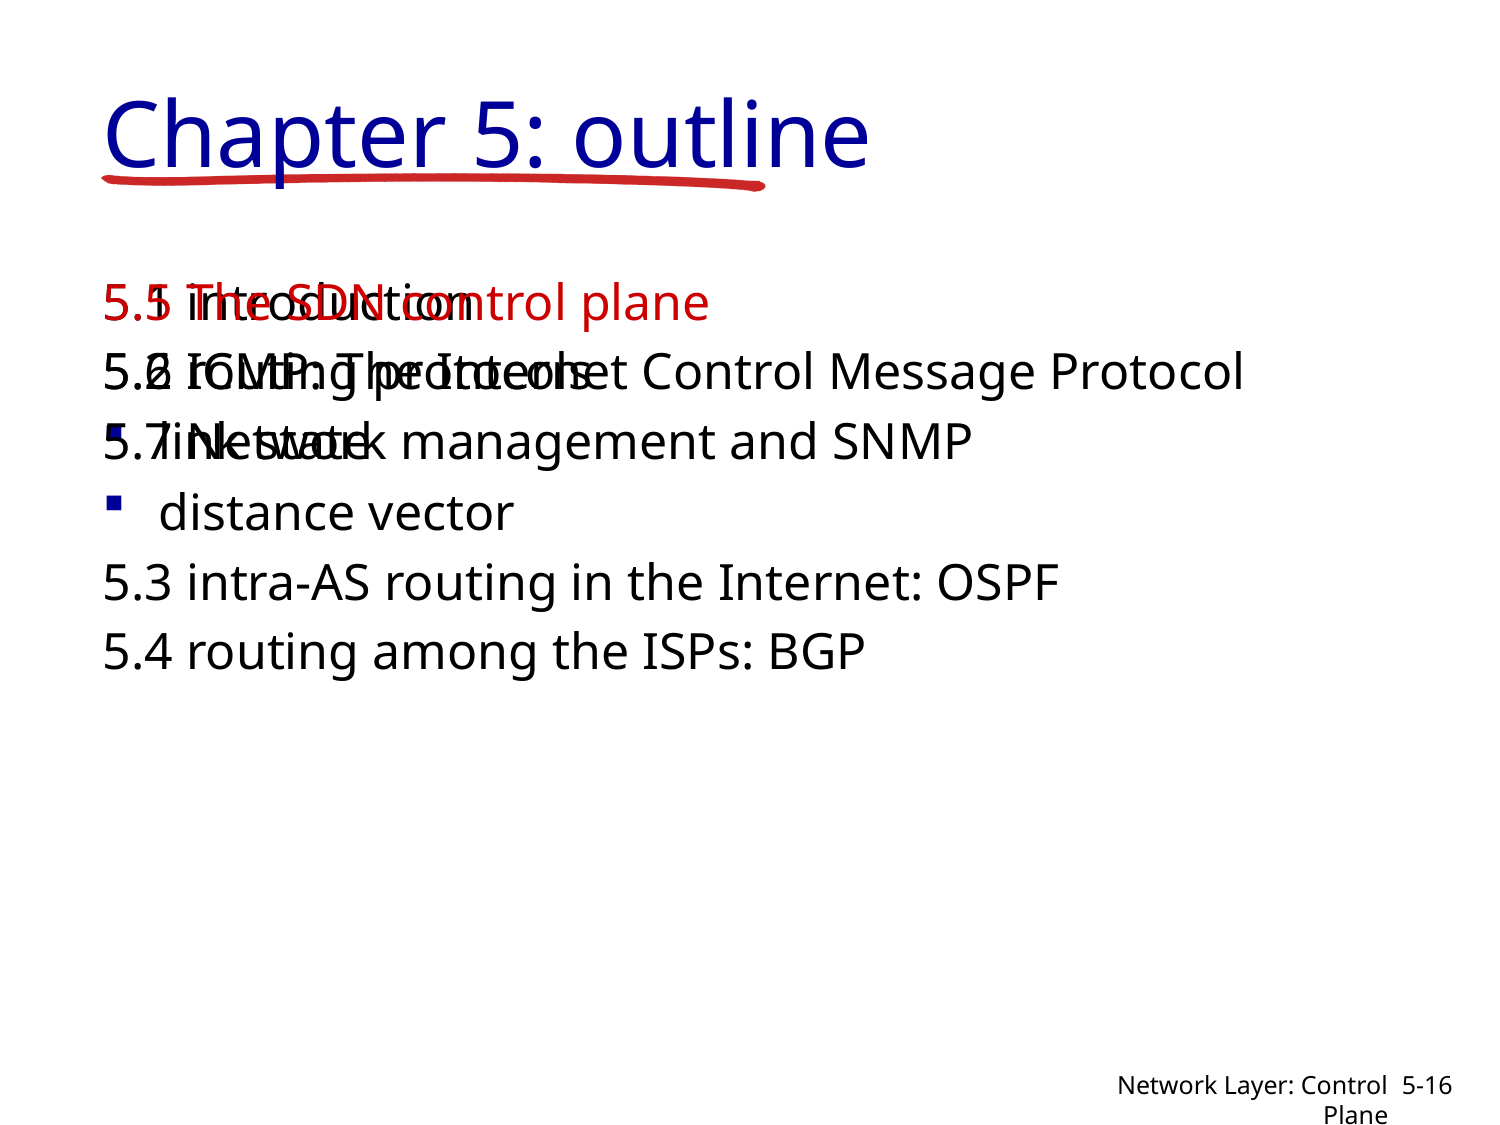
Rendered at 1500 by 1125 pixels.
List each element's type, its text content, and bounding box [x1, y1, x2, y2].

picture [98, 167, 774, 197]
list 5.5 The SDN control plane 5.6 ICMP: The Internet Control Message Protocol 5.7 Network management and SNMP [87, 262, 1363, 1025]
footer Network Layer: Control Plane [1045, 1062, 1404, 1102]
slide_number 5-16 [1387, 1062, 1478, 1107]
text_box Chapter 5: outline [87, 37, 1363, 225]
